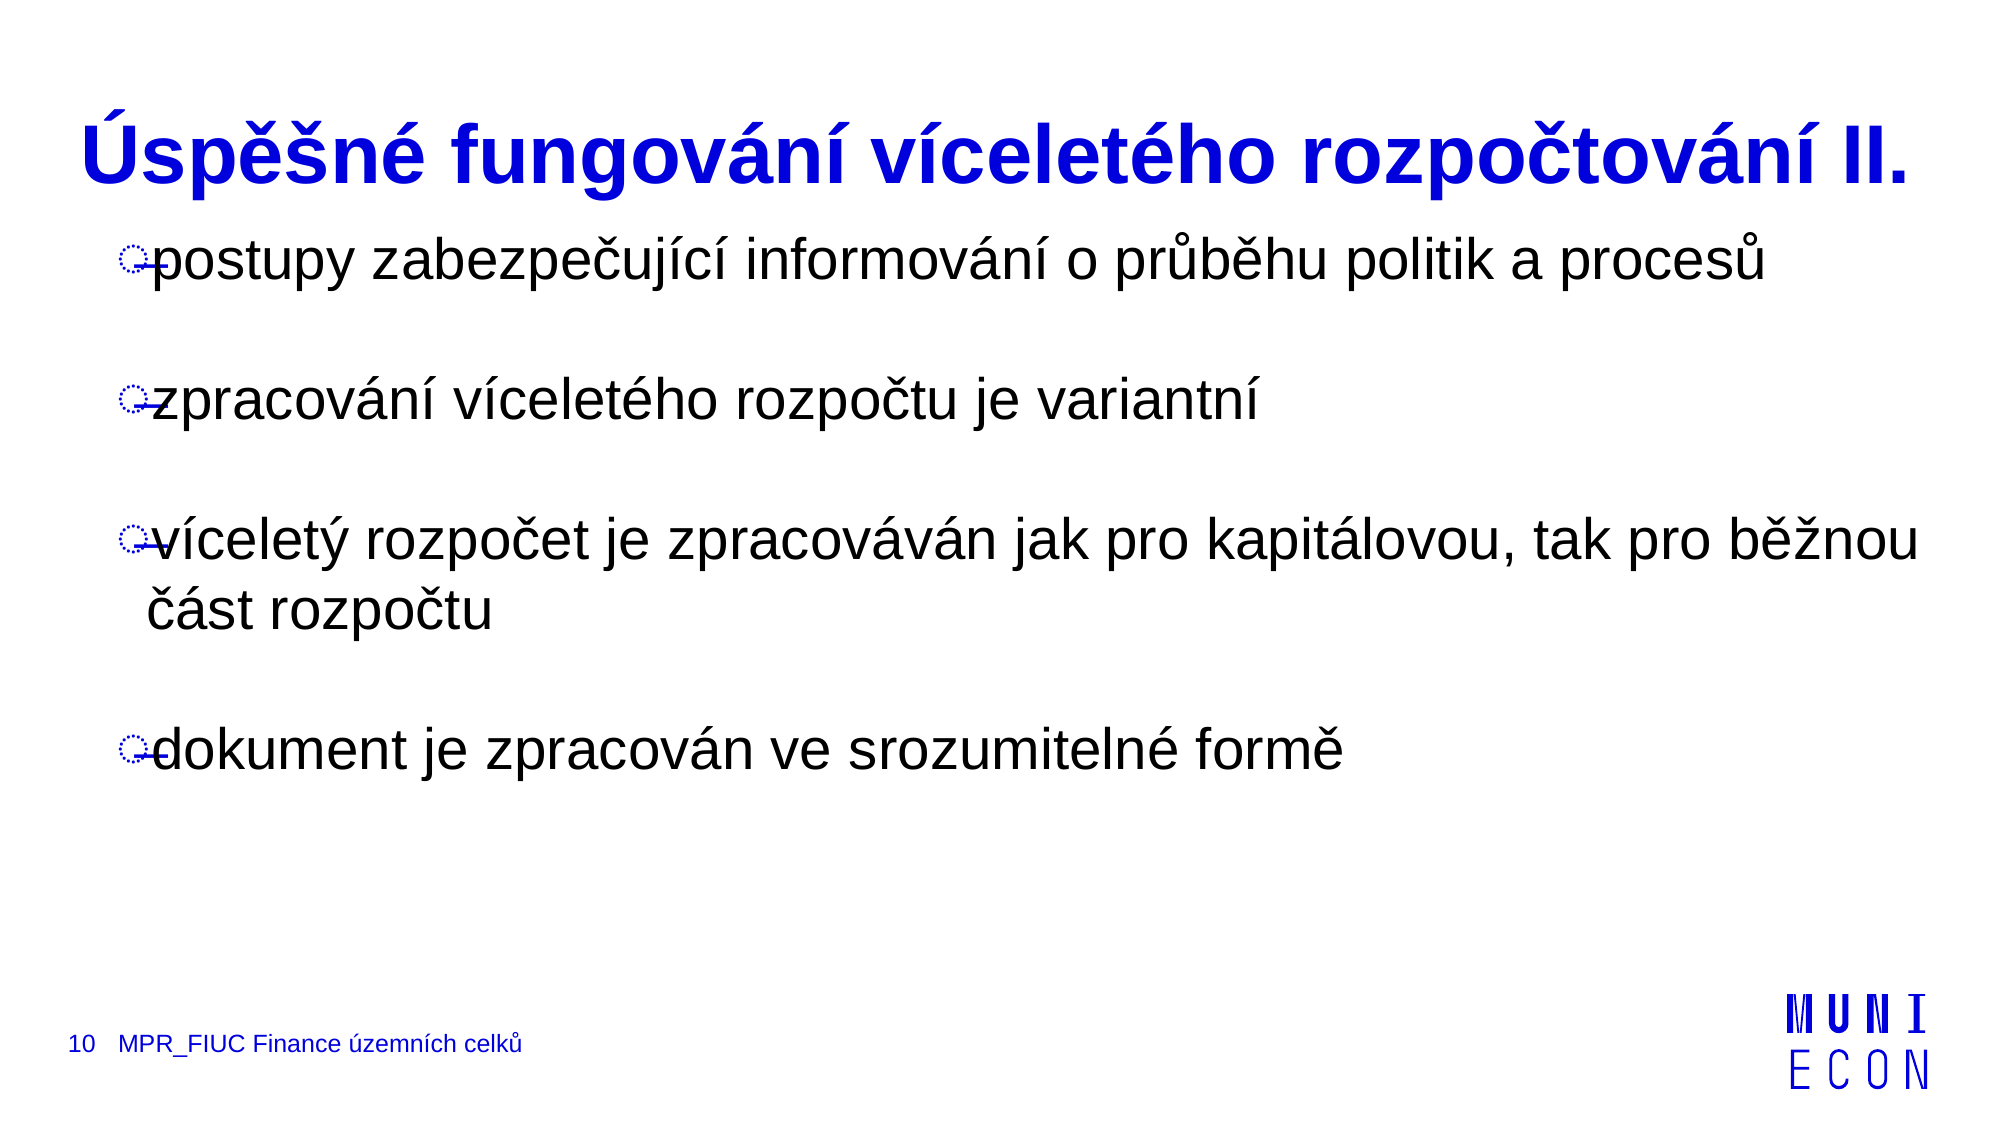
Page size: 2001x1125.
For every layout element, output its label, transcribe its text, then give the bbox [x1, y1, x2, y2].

list postupy zabezpečující informování o průběhu politik a procesů zpracování víceletého rozpočtu je variantní víceletý rozpočet je zpracováván jak pro kapitálovou, tak pro běžnou část rozpočtu dokument je zpracován ve srozumitelné formě [105, 221, 1964, 993]
footer MPR_FIUC Finance územních celků [118, 1021, 1418, 1063]
title Úspěšné fungování víceletého rozpočtování II. [67, 116, 1925, 193]
slide_number 10 [67, 1021, 110, 1063]
